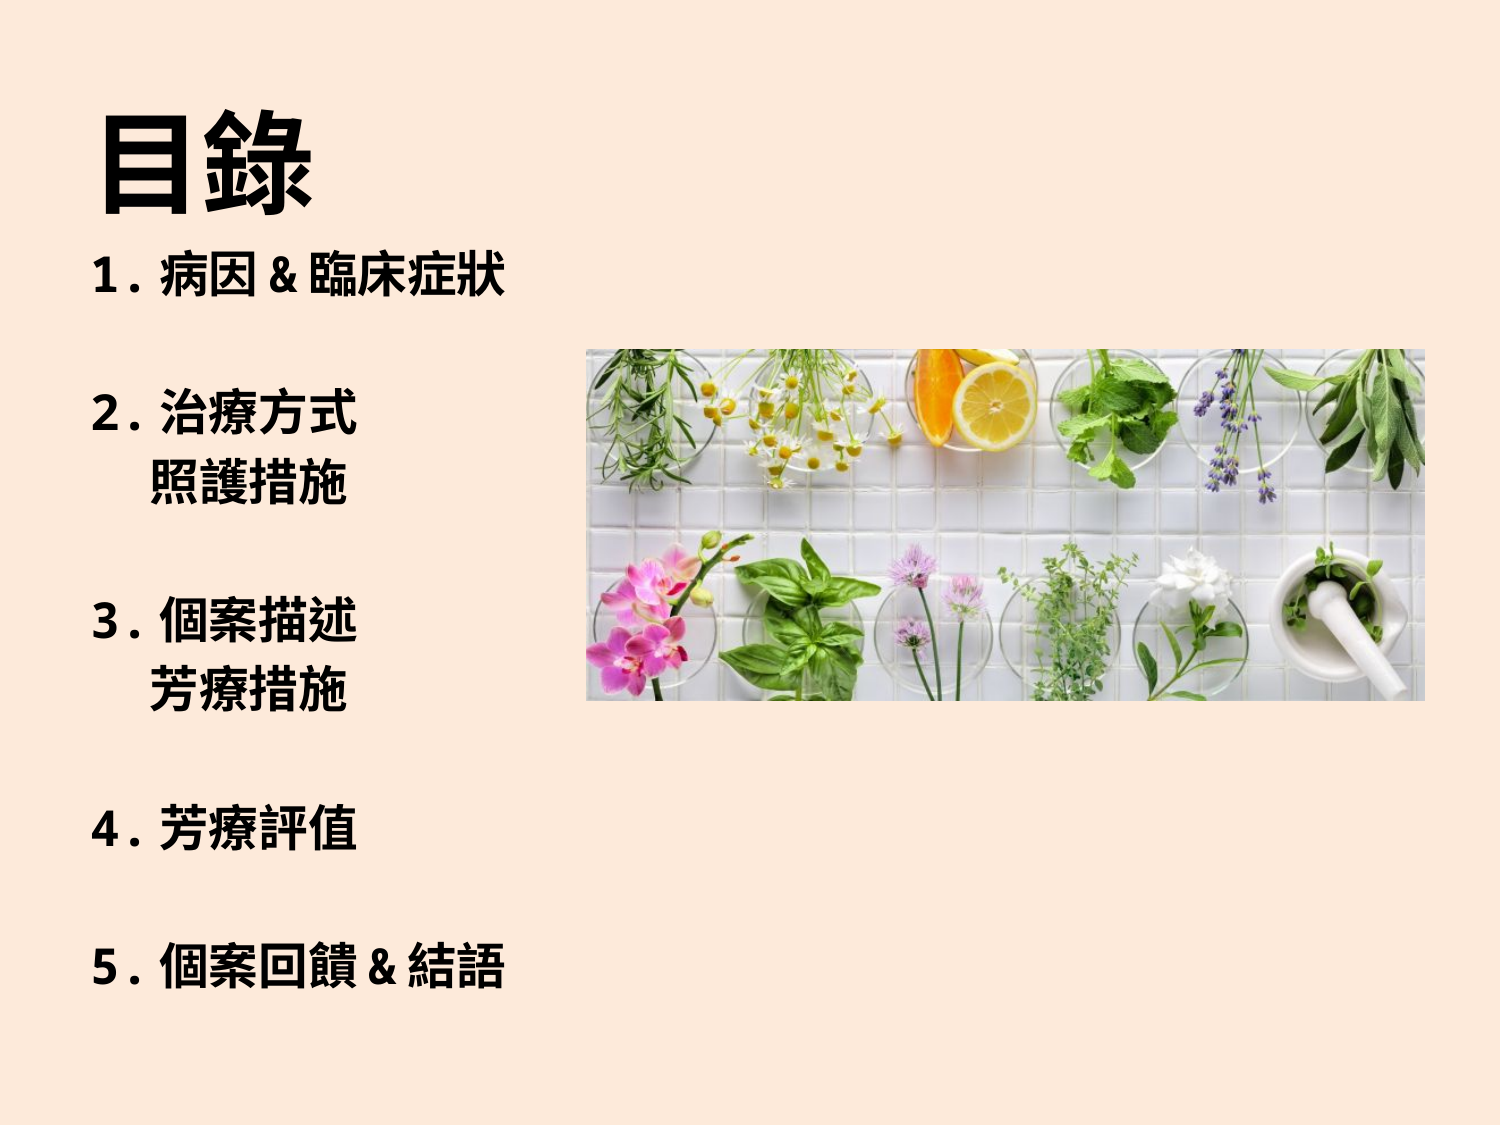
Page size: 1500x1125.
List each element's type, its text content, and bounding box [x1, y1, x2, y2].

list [586, 348, 1426, 701]
list 1.病因&臨床症狀 2.治療方式 照護措施 3.個案描述 芳療措施 4.芳療評值 5.個案回饋&結語 [75, 235, 569, 1005]
title 目錄 [75, 44, 569, 235]
